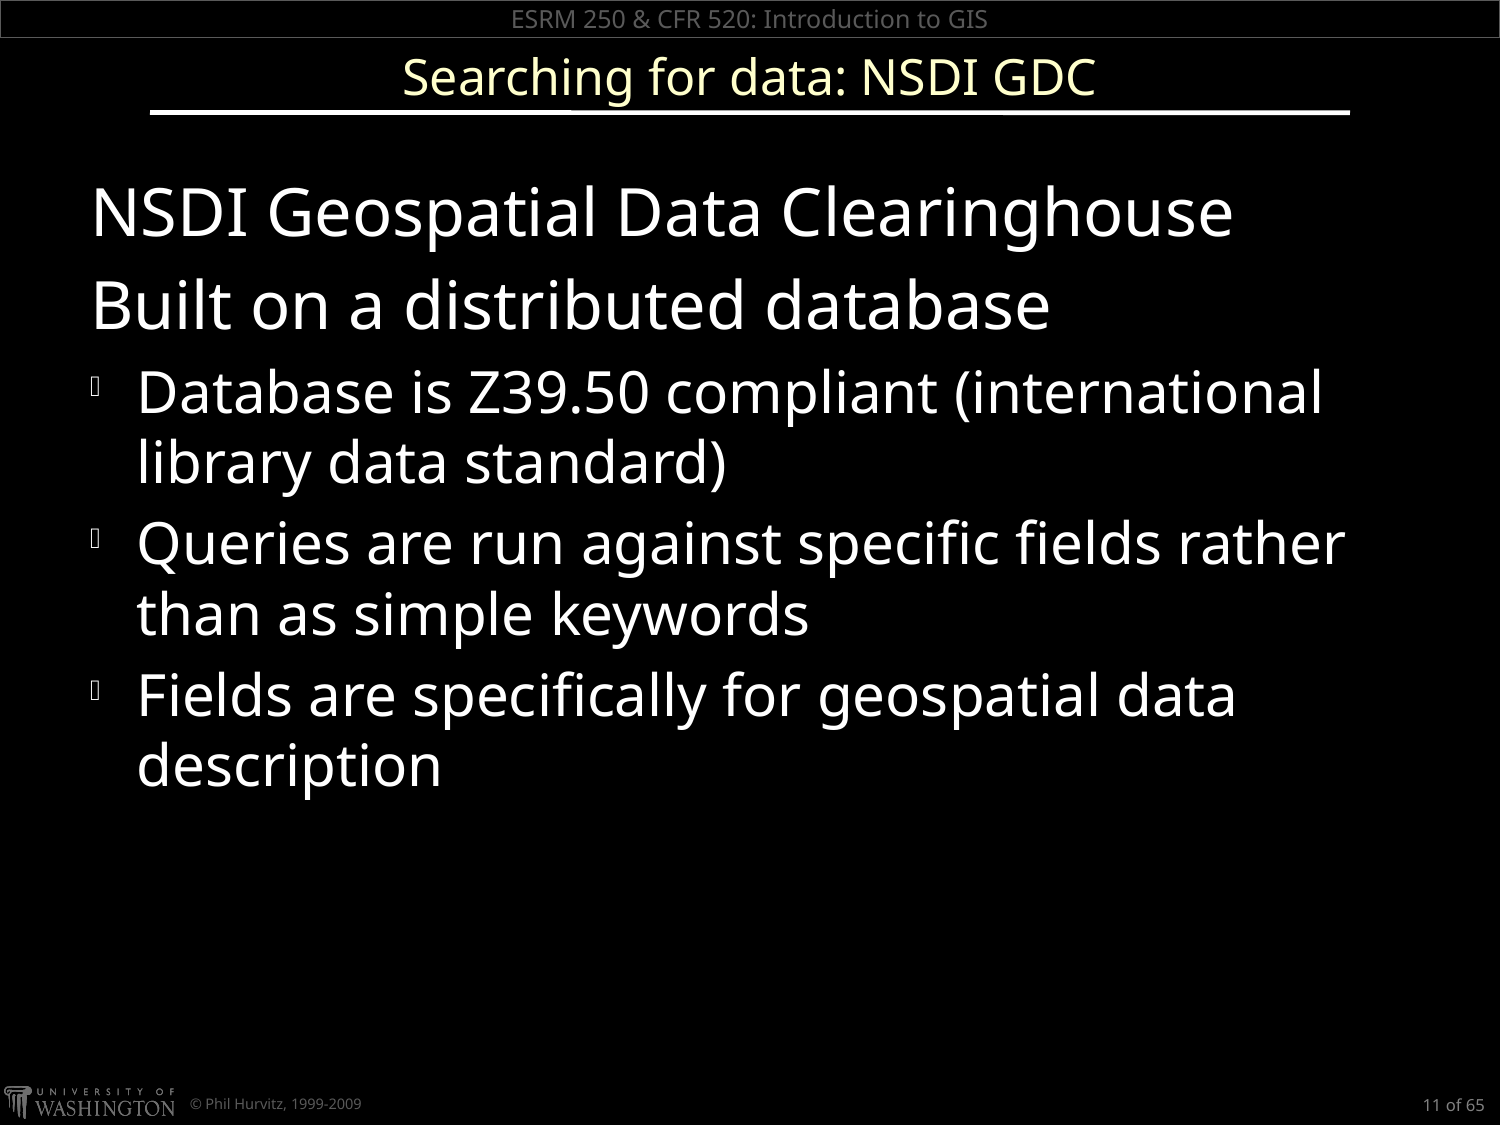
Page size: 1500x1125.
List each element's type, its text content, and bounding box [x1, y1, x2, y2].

picture [4, 1086, 174, 1119]
list NSDI Geospatial Data Clearinghouse Built on a distributed database Database is Z39.50 compliant (international library data standard) Queries are run against specific fields rather than as simple keywords Fields are specifically for geospatial data description [75, 162, 1425, 1050]
footer 11 of 65 [1374, 1087, 1500, 1125]
title Searching for data: NSDI GDC [0, 37, 1500, 113]
